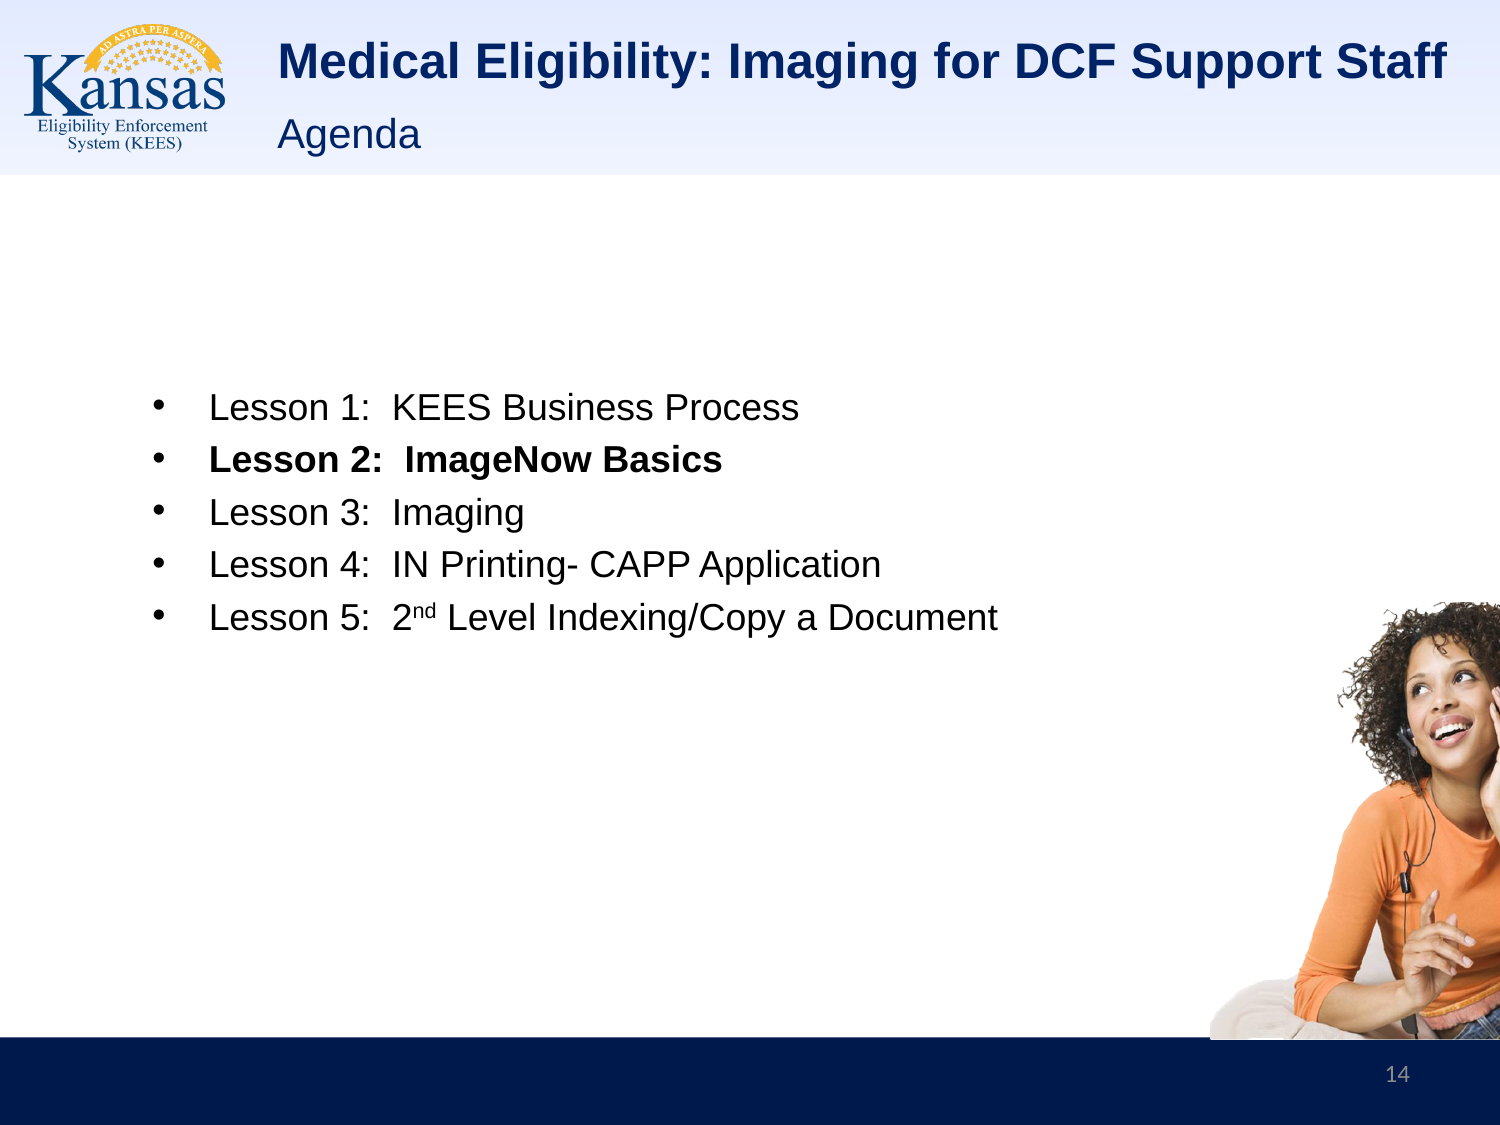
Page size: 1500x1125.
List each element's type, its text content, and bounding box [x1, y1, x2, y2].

slide_number 14 [1074, 1042, 1425, 1103]
title Medical Eligibility: Imaging for DCF Support Staff [262, 11, 1475, 105]
picture [24, 24, 225, 154]
picture [933, 601, 1500, 1040]
list Lesson 1: KEES Business Process Lesson 2: ImageNow Basics Lesson 3: Imaging Lesson 4: IN Printing- CAPP Application Lesson 5: 2nd Level Indexing/Copy a Document [137, 375, 1113, 800]
text_box Agenda [262, 99, 1425, 175]
